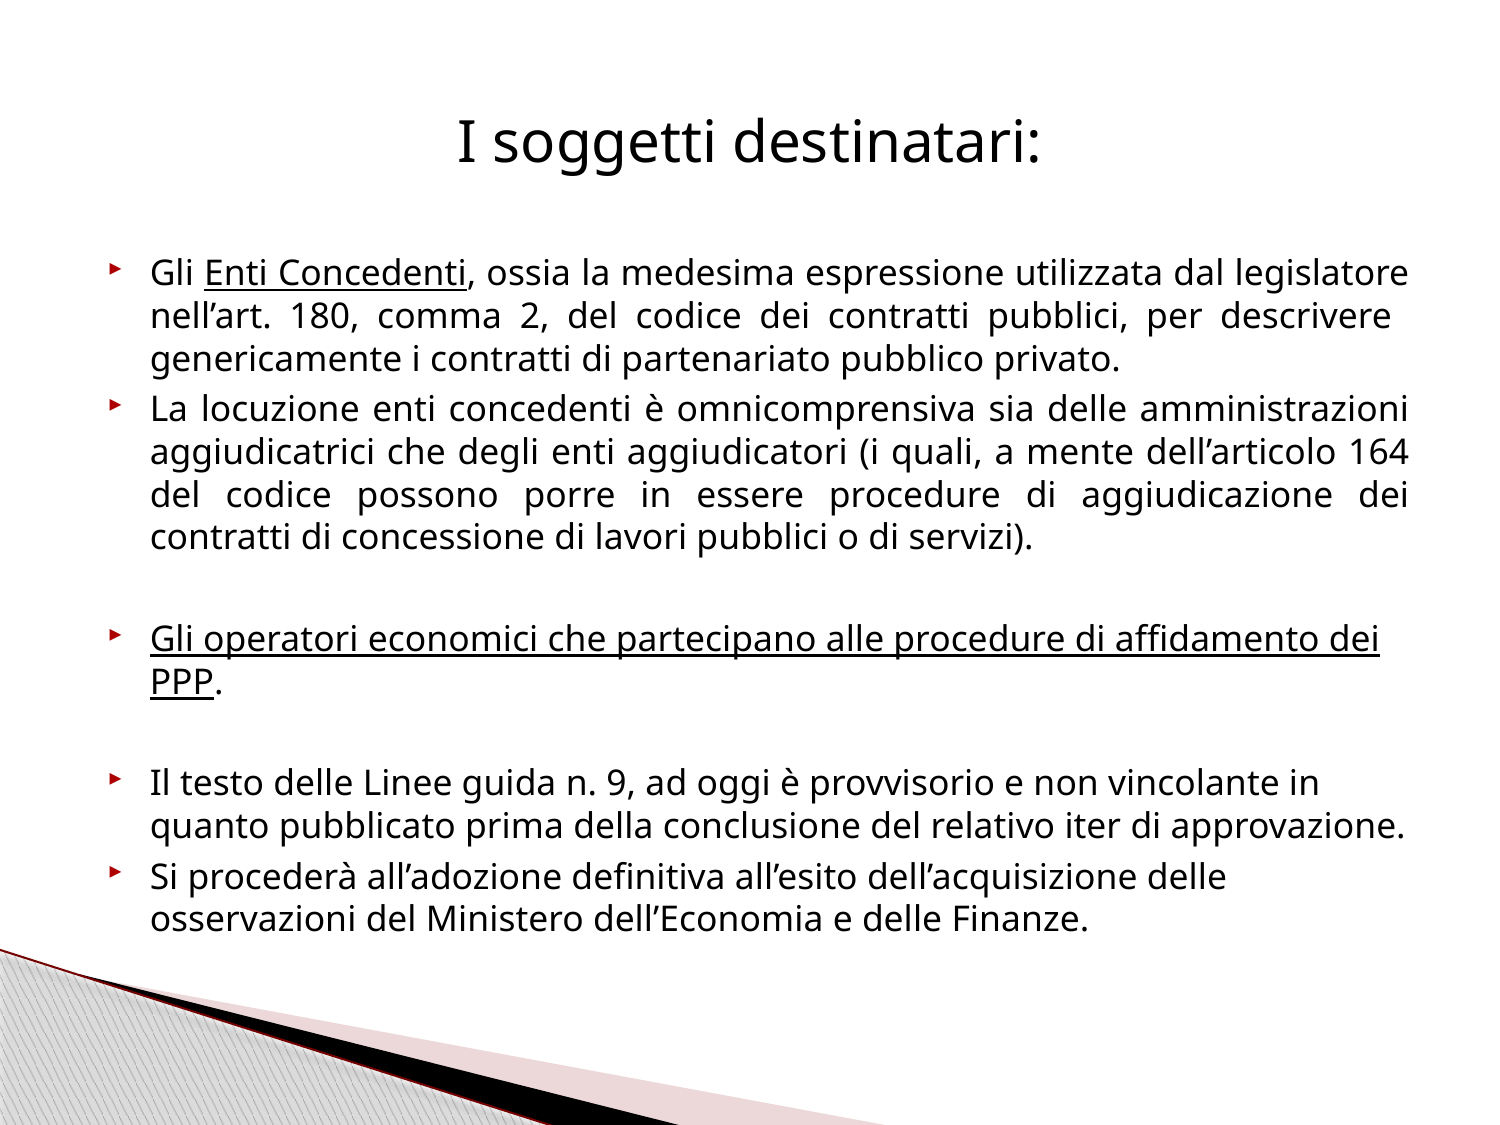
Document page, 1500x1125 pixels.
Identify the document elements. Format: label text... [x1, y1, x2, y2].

title I soggetti destinatari: [75, 45, 1425, 233]
list Gli Enti Concedenti, ossia la medesima espressione utilizzata dal legislatore nell’art. 180, comma 2, del codice dei contratti pubblici, per descrivere genericamente i contratti di partenariato pubblico privato. La locuzione enti concedenti è omnicomprensiva sia delle amministrazioni aggiudicatrici che degli enti aggiudicatori (i quali, a mente dell’articolo 164 del codice possono porre in essere procedure di aggiudicazione dei contratti di concessione di lavori pubblici o di servizi). Gli operatori economici che partecipano alle procedure di affidamento dei PPP. Il testo delle Linee guida n. 9, ad oggi è provvisorio e non vincolante in quanto pubblicato prima della conclusione del relativo iter di approvazione. Si procederà all’adozione definitiva all’esito dell’acquisizione delle osservazioni del Ministero dell’Economia e delle Finanze. [75, 243, 1425, 986]
